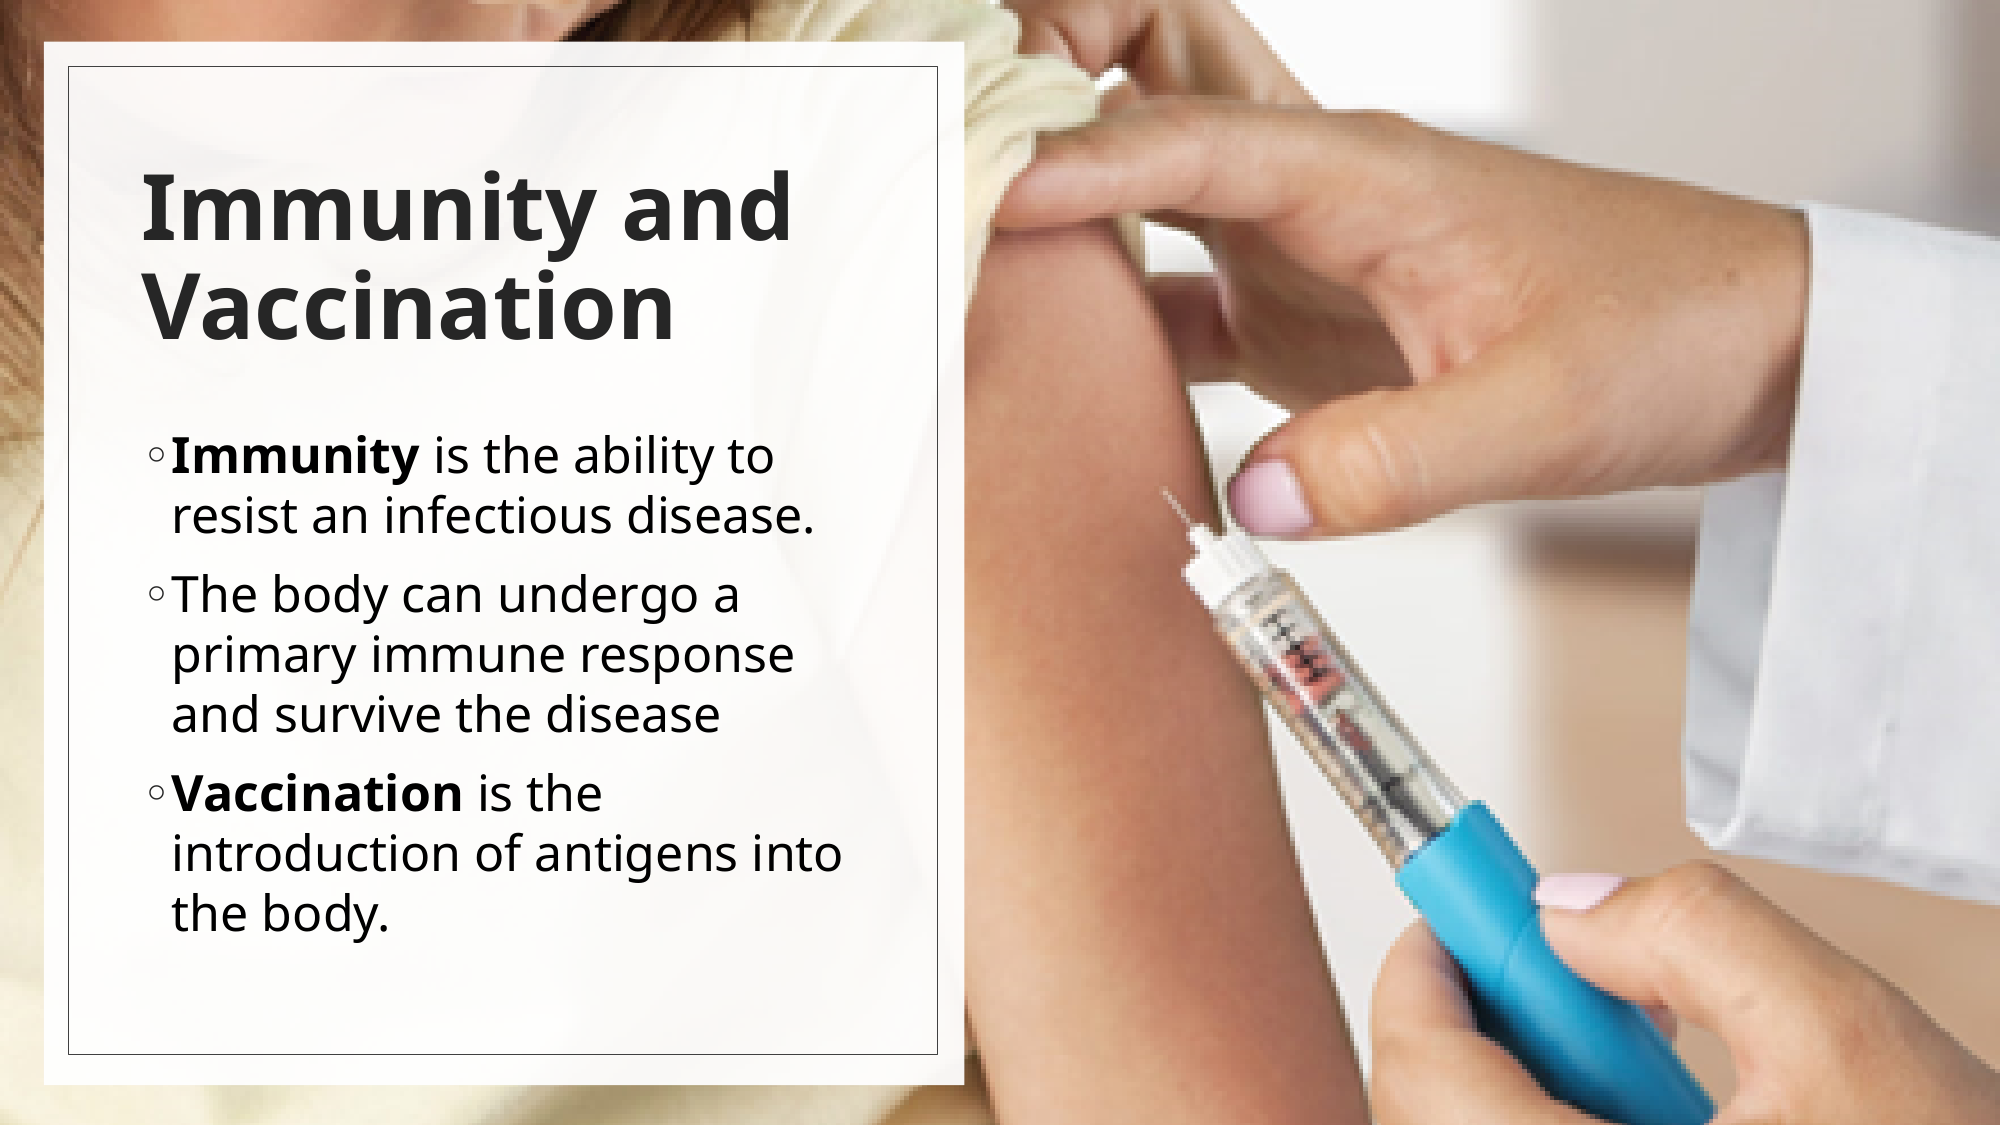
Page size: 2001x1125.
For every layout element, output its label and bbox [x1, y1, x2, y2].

list [0, 0, 2000, 1125]
